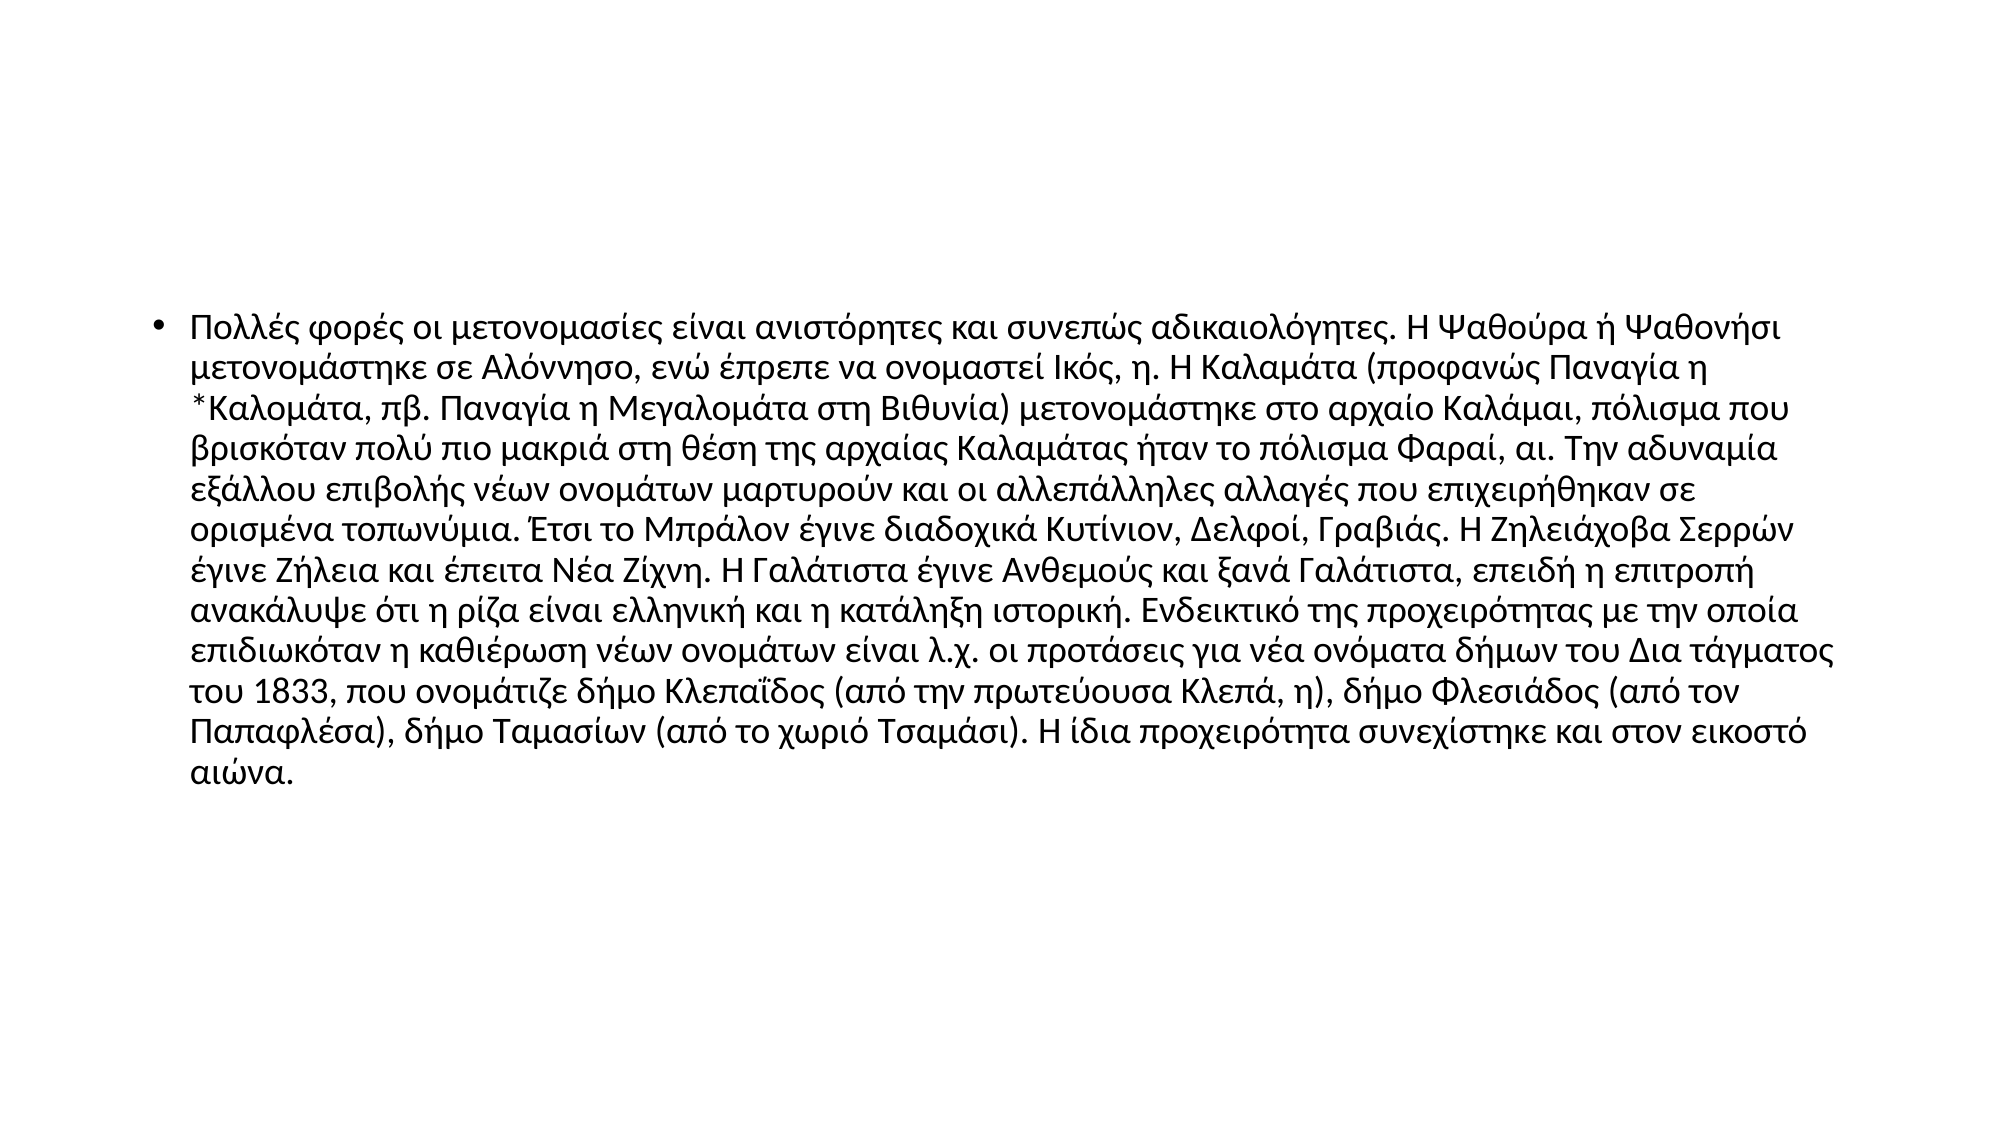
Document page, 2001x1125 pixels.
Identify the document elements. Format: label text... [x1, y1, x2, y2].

list Πολλές φορές οι μετονομασίες είναι ανιστόρητες και συνεπώς αδικαιολόγητες. Η Ψαθούρα ή Ψαθονήσι μετονομάστηκε σε Αλόννησο, ενώ έπρεπε να ονομαστεί Ικός, η. Η Καλαμάτα (προφανώς Παναγία η *Καλομάτα, πβ. Παναγία η Μεγαλομάτα στη Βιθυνία) μετονομάστηκε στο αρχαίο Καλάμαι, πόλισμα που βρισκόταν πολύ πιο μακριά στη θέση της αρχαίας Καλαμάτας ήταν το πόλισμα Φαραί, αι. Την αδυναμία εξάλλου επιβολής νέων ονομάτων μαρτυρούν και οι αλλεπάλληλες αλλαγές που επιχειρήθηκαν σε ορισμένα τοπωνύμια. Έτσι το Μπράλον έγινε διαδοχικά Κυτίνιον, Δελφοί, Γραβιάς. Η Ζηλειάχοβα Σερρών έγινε Ζήλεια και έπειτα Νέα Ζίχνη. Η Γαλάτιστα έγινε Ανθεμούς και ξανά Γαλάτιστα, επειδή η επιτροπή ανακάλυψε ότι η ρίζα είναι ελληνική και η κατάληξη ιστορική. Ενδεικτικό της προχειρότητας με την οποία επιδιωκόταν η καθιέρωση νέων ονομάτων είναι λ.χ. οι προτάσεις για νέα ονόματα δήμων του Δια τάγματος του 1833, που ονομάτιζε δήμο Κλεπαΐδος (από την πρωτεύουσα Κλεπά, η), δήμο Φλεσιάδος (από τον Παπαφλέσα), δήμο Ταμασίων (από το χωριό Τσαμάσι). Η ίδια προχειρότητα συνεχίστηκε και στον εικοστό αιώνα. [137, 299, 1863, 1014]
